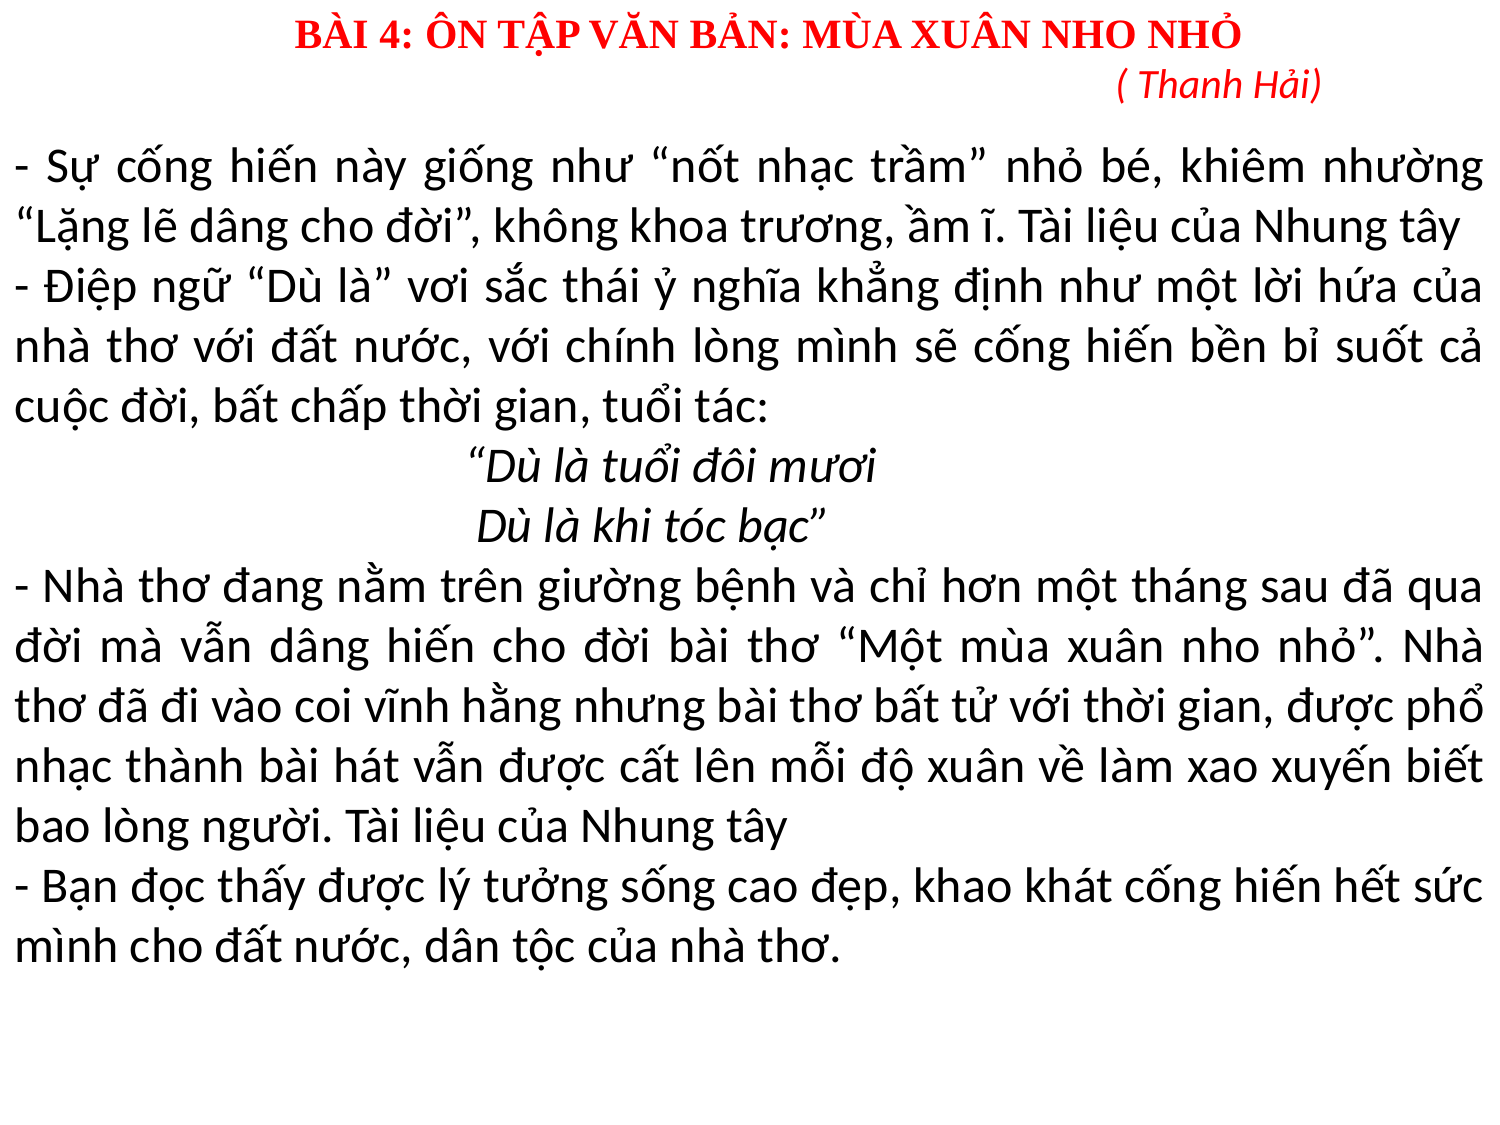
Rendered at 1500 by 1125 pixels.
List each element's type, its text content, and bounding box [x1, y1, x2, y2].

text_box BÀI 4: ÔN TẬP VĂN BẢN: MÙA XUÂN NHO NHỎ ( Thanh Hải) [0, 0, 1500, 124]
text_box - Sự cống hiến này giống như “nốt nhạc trầm” nhỏ bé, khiêm nhường “Lặng lẽ dâng cho đời”, không khoa trương, ầm ĩ. Tài liệu của Nhung tây - Điệp ngữ “Dù là” vơi sắc thái ỷ nghĩa khẳng định như một lời hứa của nhà thơ với đất nước, với chính lòng mình sẽ cống hiến bền bỉ suốt cả cuộc đời, bất chấp thời gian, tuổi tác: “Dù là tuổi đôi mươi Dù là khi tóc bạc” - Nhà thơ đang nằm trên giường bệnh và chỉ hơn một tháng sau đã qua đời mà vẫn dâng hiến cho đời bài thơ “Một mùa xuân nho nhỏ”. Nhà thơ đã đi vào coi vĩnh hằng nhưng bài thơ bất tử với thời gian, được phổ nhạc thành bài hát vẫn được cất lên mỗi độ xuân về làm xao xuyến biết bao lòng người. Tài liệu của Nhung tây - Bạn đọc thấy được lý tưởng sống cao đẹp, khao khát cống hiến hết sức mình cho đất nước, dân tộc của nhà thơ. [0, 124, 1500, 1040]
